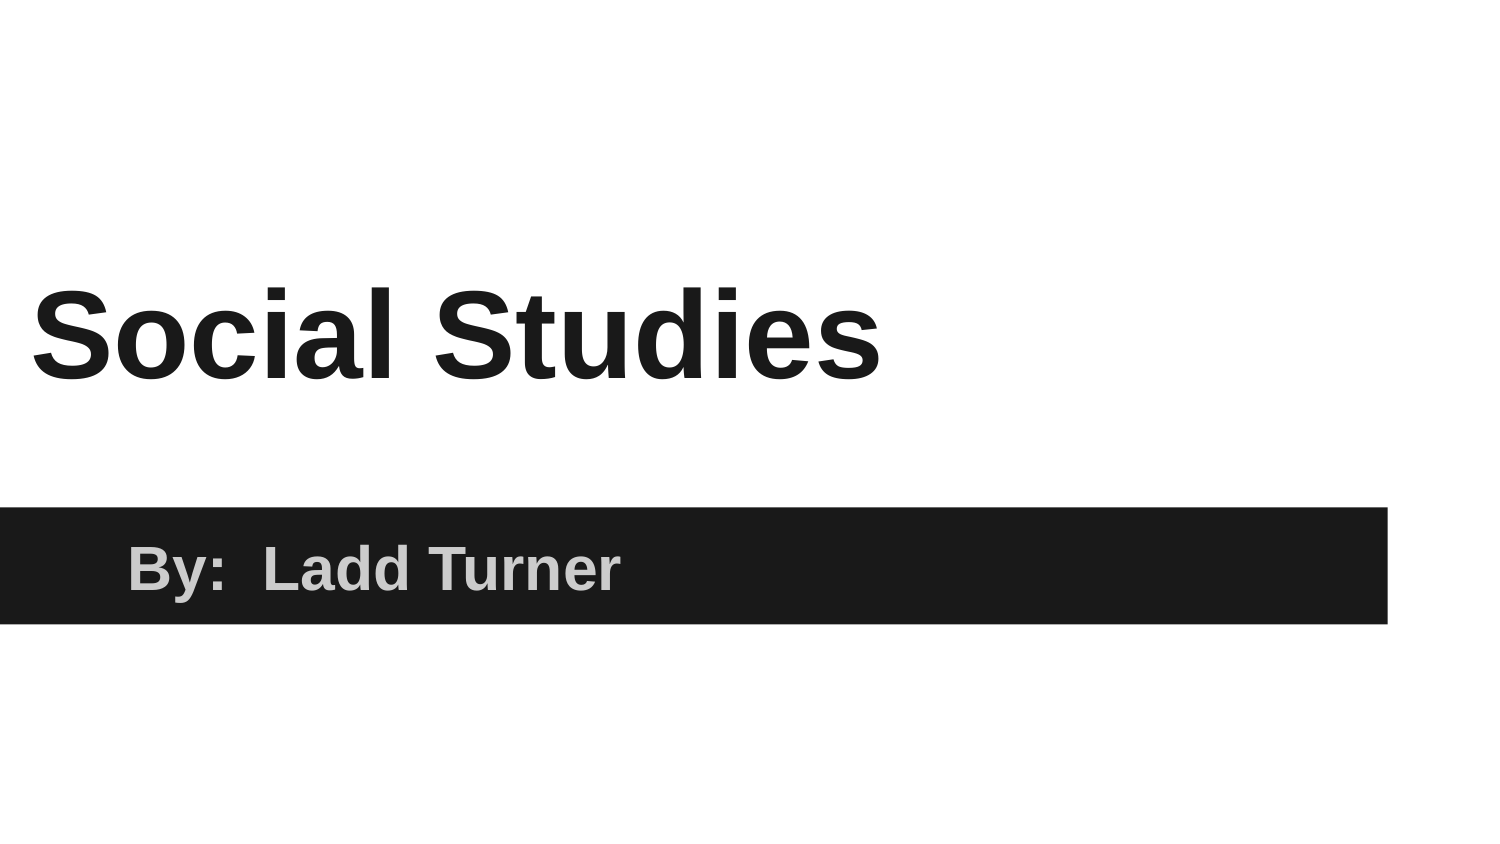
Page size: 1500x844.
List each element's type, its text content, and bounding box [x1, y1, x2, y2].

title Social Studies [15, 26, 1426, 419]
subtitle By: Ladd Turner [112, 507, 1388, 625]
